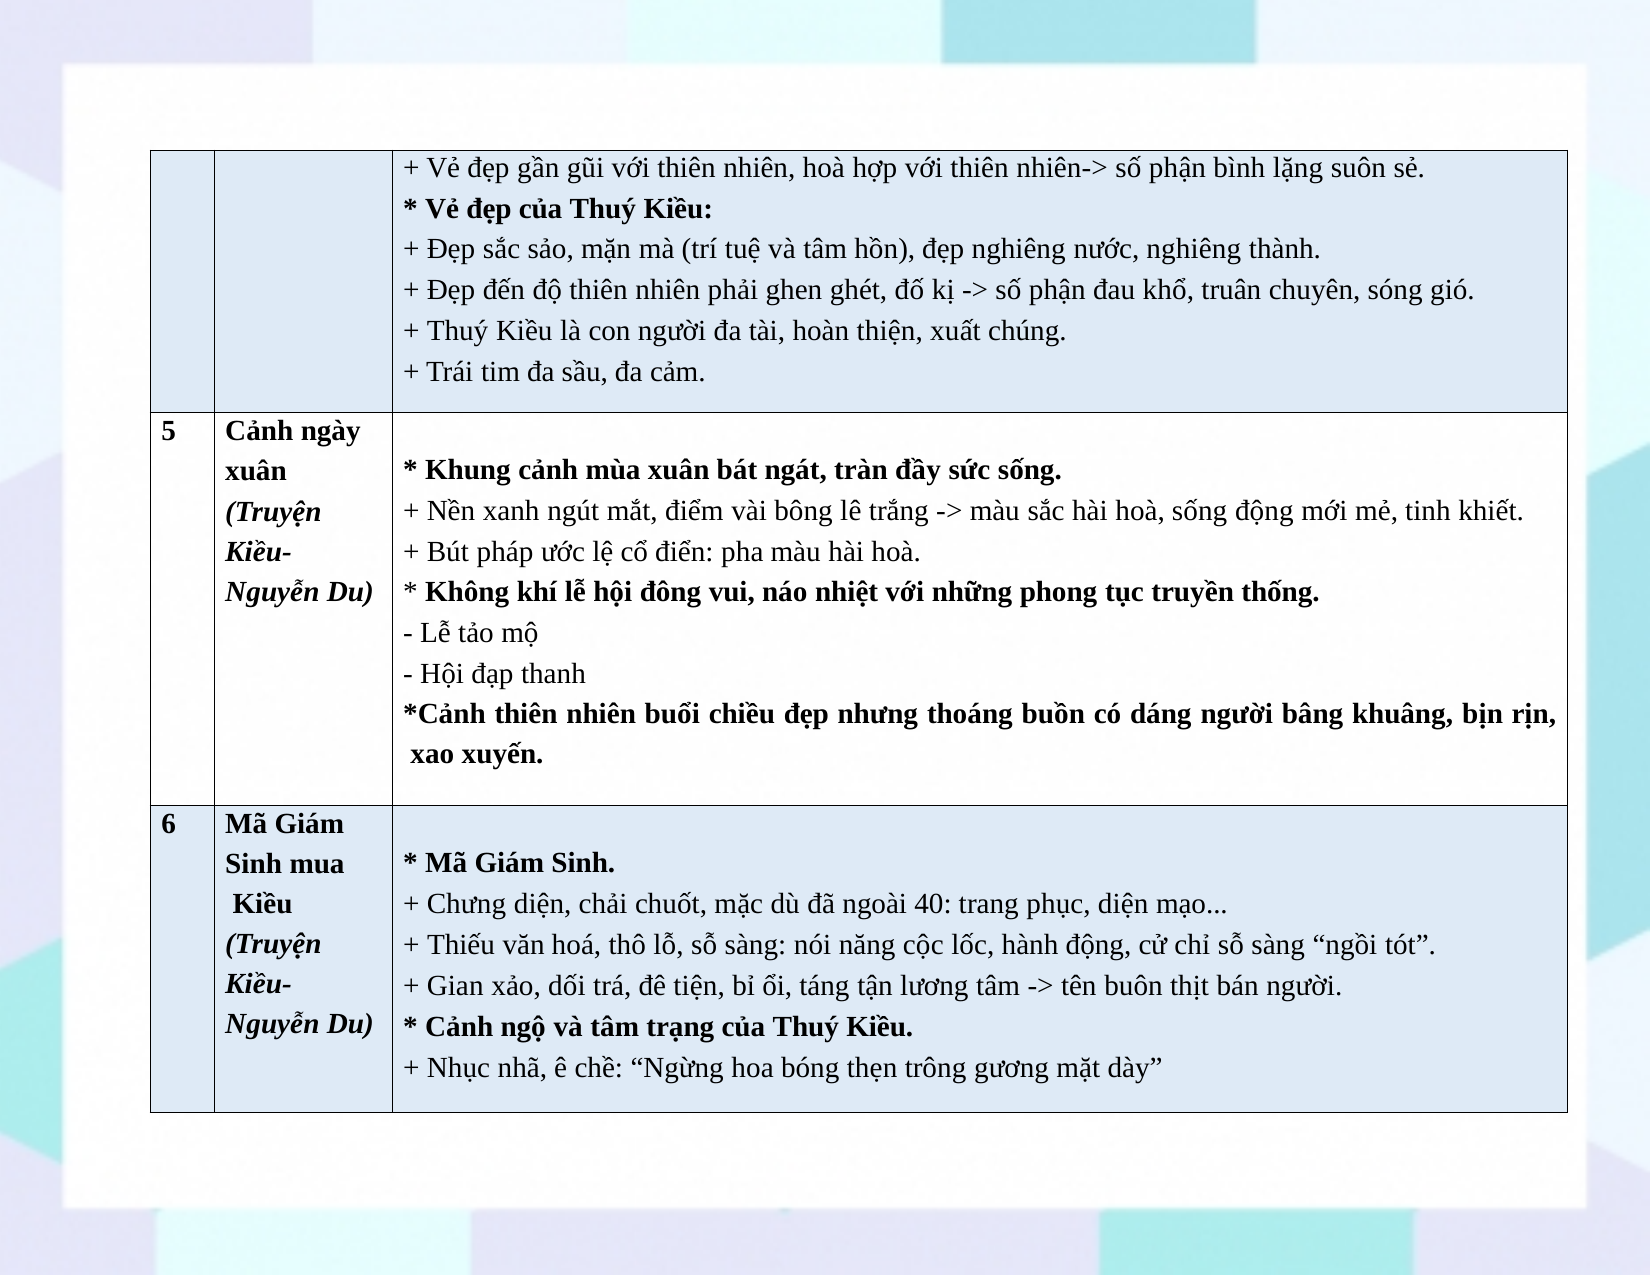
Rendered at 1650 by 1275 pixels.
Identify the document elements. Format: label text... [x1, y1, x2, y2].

table_cell 6 [151, 806, 214, 1112]
table_cell 5 [151, 413, 214, 805]
table_cell Mã Giám Sinh mua Kiều (Truyện Kiều- Nguyễn Du) [215, 806, 392, 1112]
table_cell * Khung cảnh mùa xuân bát ngát, tràn đầy sức sống. + Nền xanh ngút mắt, điểm vài bông lê trắng -> màu sắc hài hoà, sống động mới mẻ, tinh khiết. + Bút pháp ước lệ cổ điển: pha màu hài hoà. * Không khí lễ hội đông vui, náo nhiệt với những phong tục truyền thống. - Lễ tảo mộ - Hội đạp thanh *Cảnh thiên nhiên buổi chiều đẹp nhưng thoáng buồn có dáng người bâng khuâng, bịn rịn, xao xuyến. [393, 413, 1567, 805]
picture [0, 0, 1650, 1275]
table_cell * Mã Giám Sinh. + Chưng diện, chải chuốt, mặc dù đã ngoài 40: trang phục, diện mạo... + Thiếu văn hoá, thô lỗ, sỗ sàng: nói năng cộc lốc, hành động, cử chỉ sỗ sàng “ngồi tót”. + Gian xảo, dối trá, đê tiện, bỉ ổi, táng tận lương tâm -> tên buôn thịt bán người. * Cảnh ngộ và tâm trạng của Thuý Kiều. + Nhục nhã, ê chề: “Ngừng hoa bóng thẹn trông gương mặt dày” [393, 806, 1567, 1112]
table_header [151, 151, 214, 412]
table_header + Vẻ đẹp gần gũi với thiên nhiên, hoà hợp với thiên nhiên-> số phận bình lặng suôn sẻ. * Vẻ đẹp của Thuý Kiều: + Đẹp sắc sảo, mặn mà (trí tuệ và tâm hồn), đẹp nghiêng nước, nghiêng thành. + Đẹp đến độ thiên nhiên phải ghen ghét, đố kị -> số phận đau khổ, truân chuyên, sóng gió. + Thuý Kiều là con người đa tài, hoàn thiện, xuất chúng. + Trái tim đa sầu, đa cảm. [393, 151, 1567, 412]
table_cell Cảnh ngày xuân (Truyện Kiều- Nguyễn Du) [215, 413, 392, 805]
table_header [215, 151, 392, 412]
